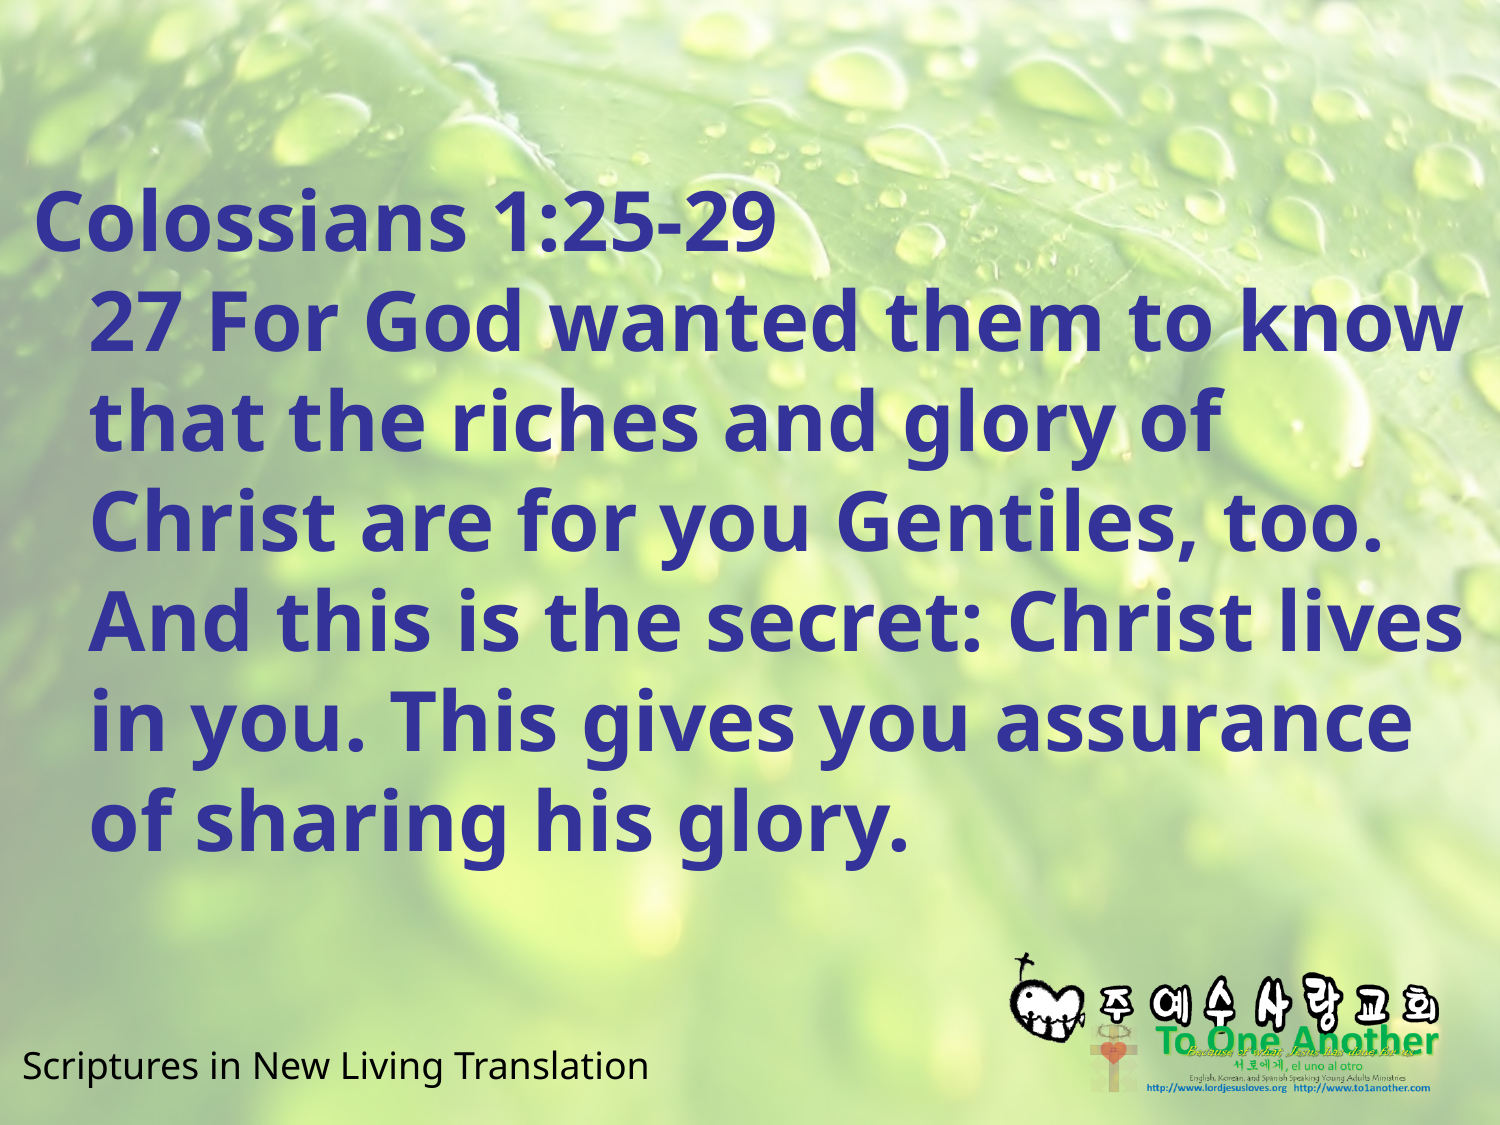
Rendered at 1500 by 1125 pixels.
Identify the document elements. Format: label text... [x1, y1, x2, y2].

picture [1009, 1024, 1439, 1093]
list Colossians 1:25-29 27 For God wanted them to know that the riches and glory of Christ are for you Gentiles, too. And this is the secret: Christ lives in you. This gives you assurance of sharing his glory. [17, 160, 1483, 1024]
